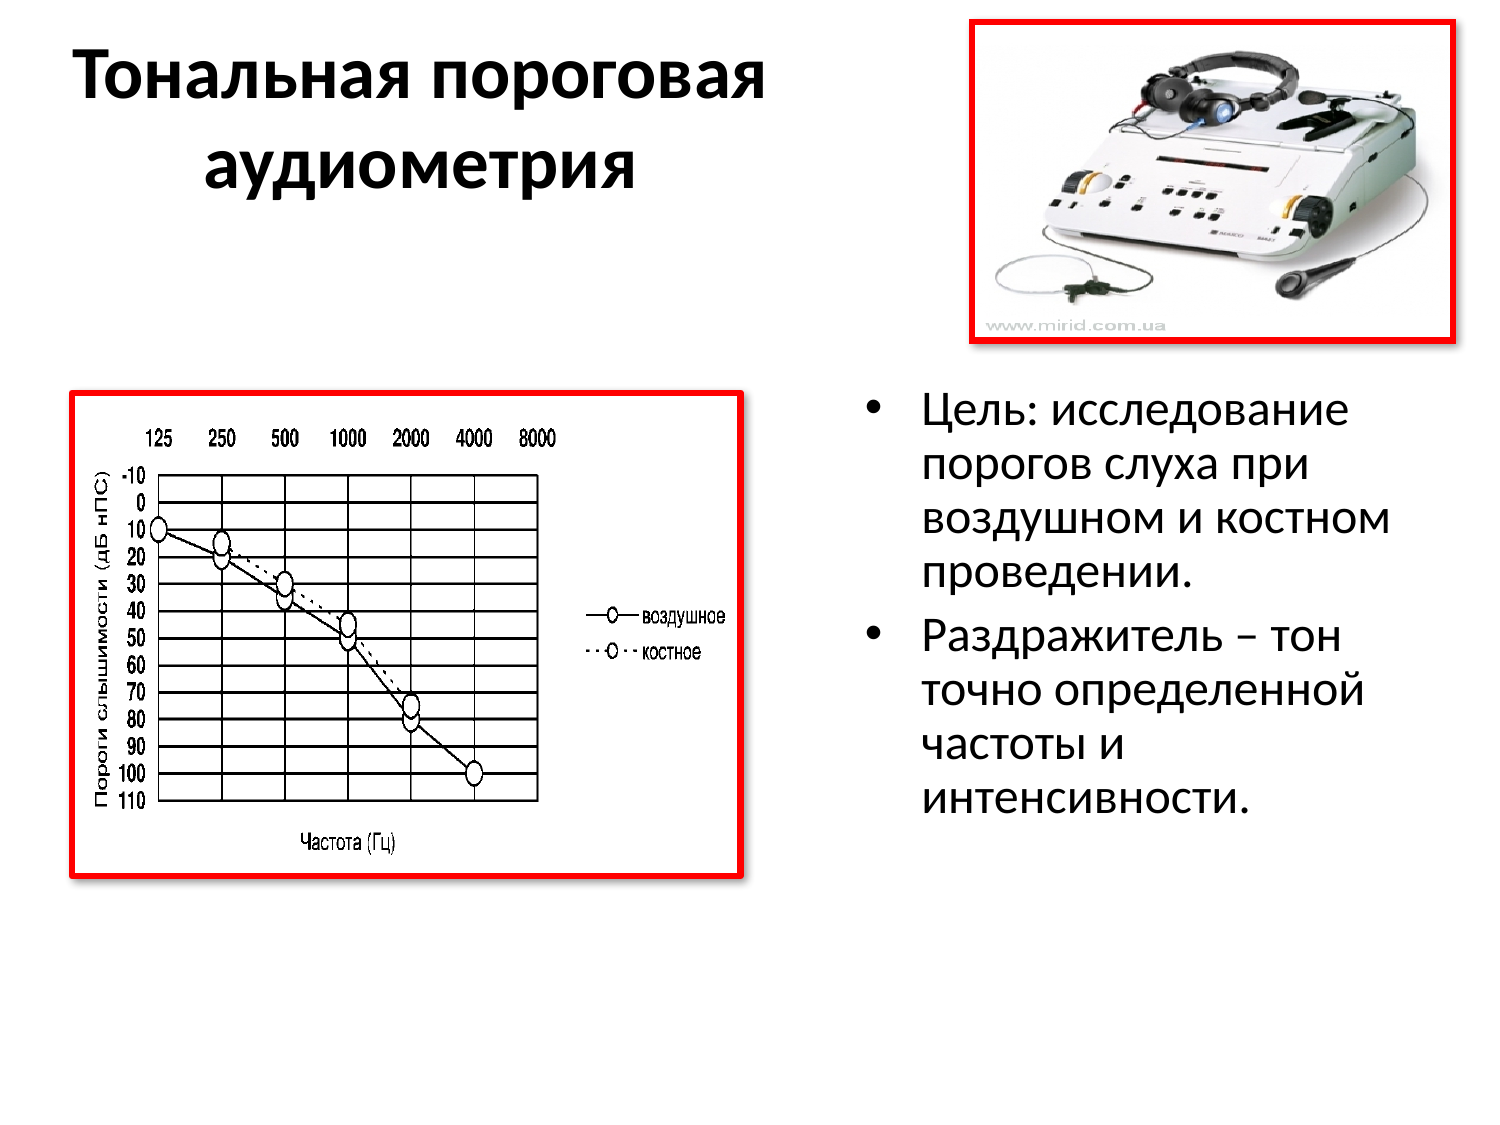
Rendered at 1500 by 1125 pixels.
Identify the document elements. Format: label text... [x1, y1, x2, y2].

title Тональная пороговая аудиометрия [0, 0, 842, 228]
list Цель: исследование порогов слуха при воздушном и костном проведении. Раздражитель – тон точно определенной частоты и интенсивности. [849, 375, 1438, 1050]
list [74, 395, 738, 874]
picture [974, 24, 1451, 338]
